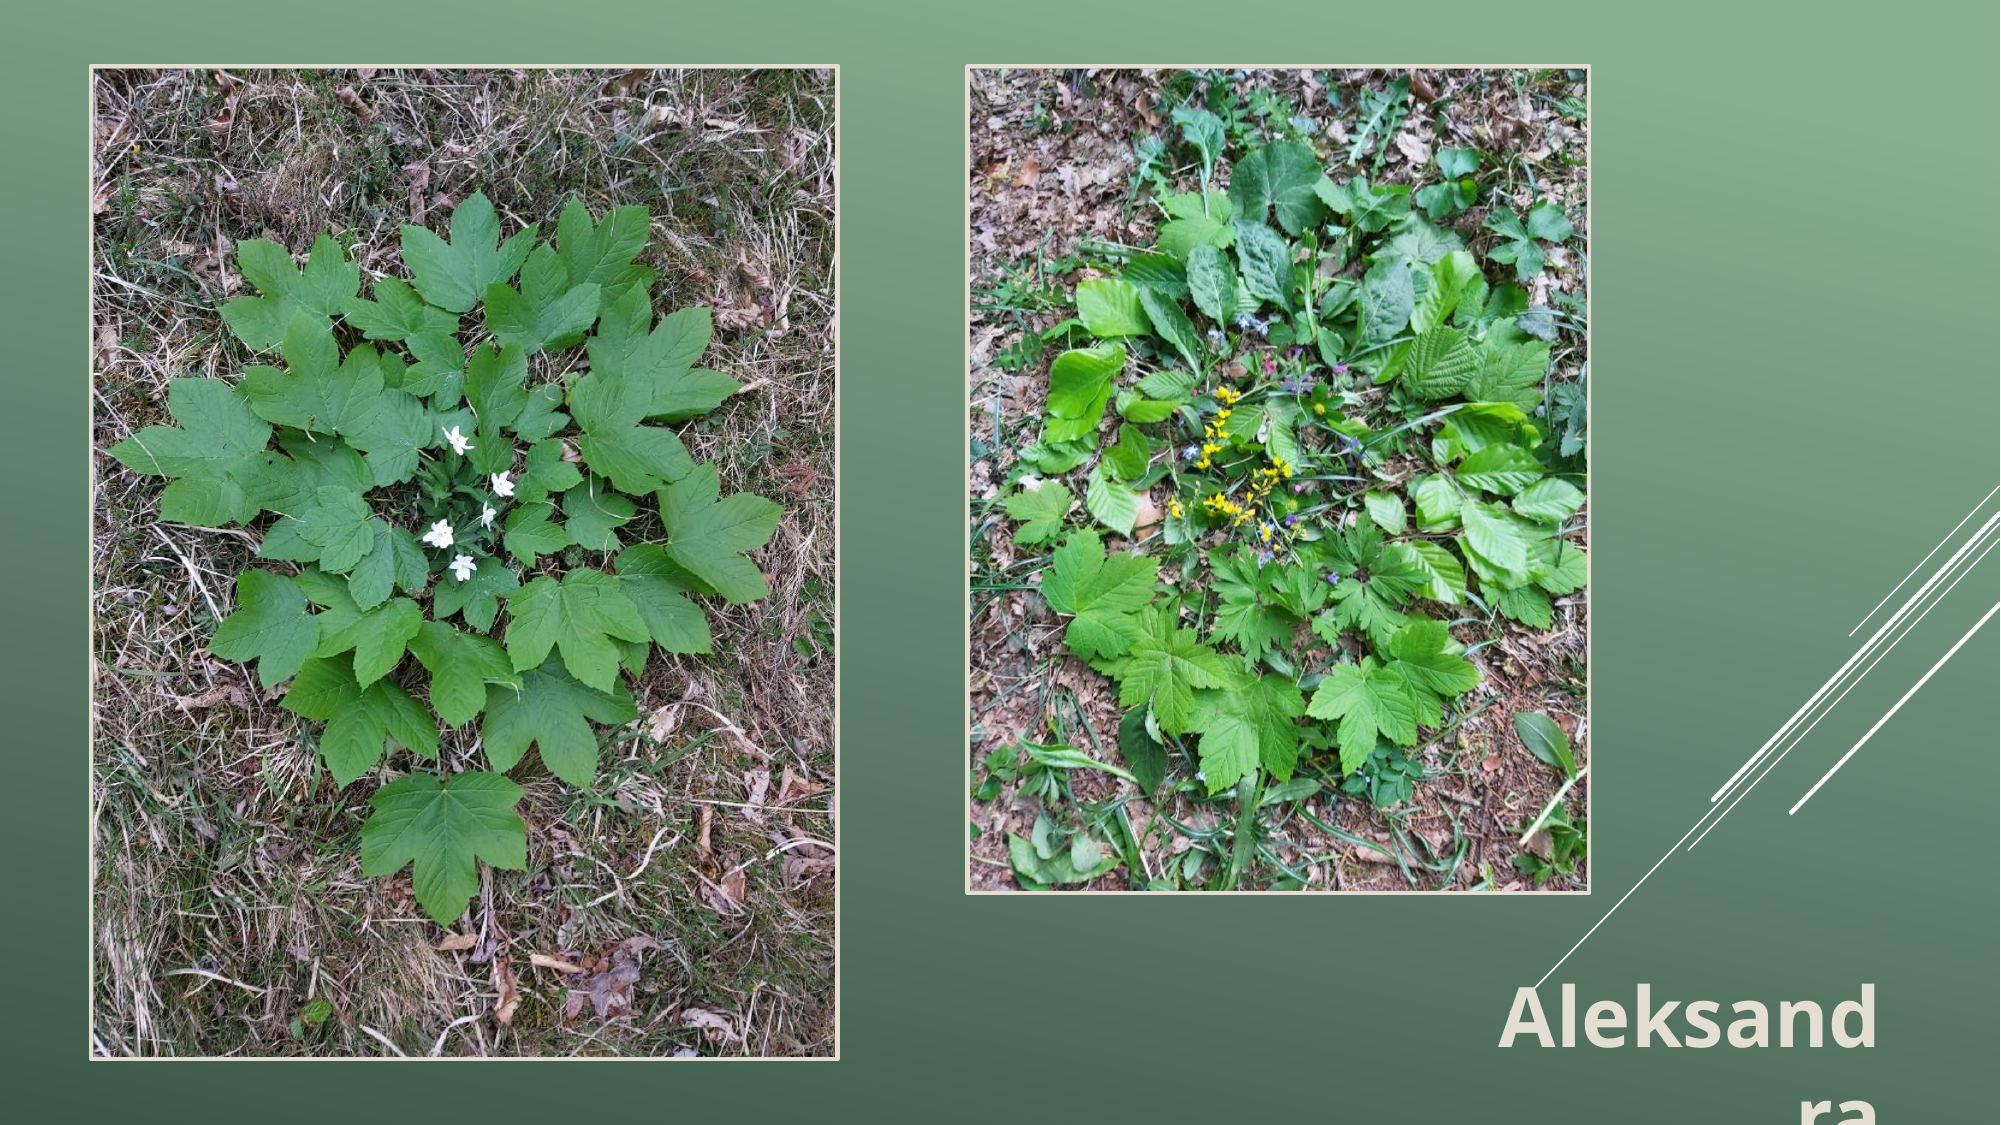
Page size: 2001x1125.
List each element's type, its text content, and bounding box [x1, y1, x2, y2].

picture [0, 69, 959, 1056]
text_box Aleksandra [1477, 956, 2000, 1125]
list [866, 170, 1690, 789]
picture [970, 789, 1587, 890]
picture [970, 70, 1587, 170]
